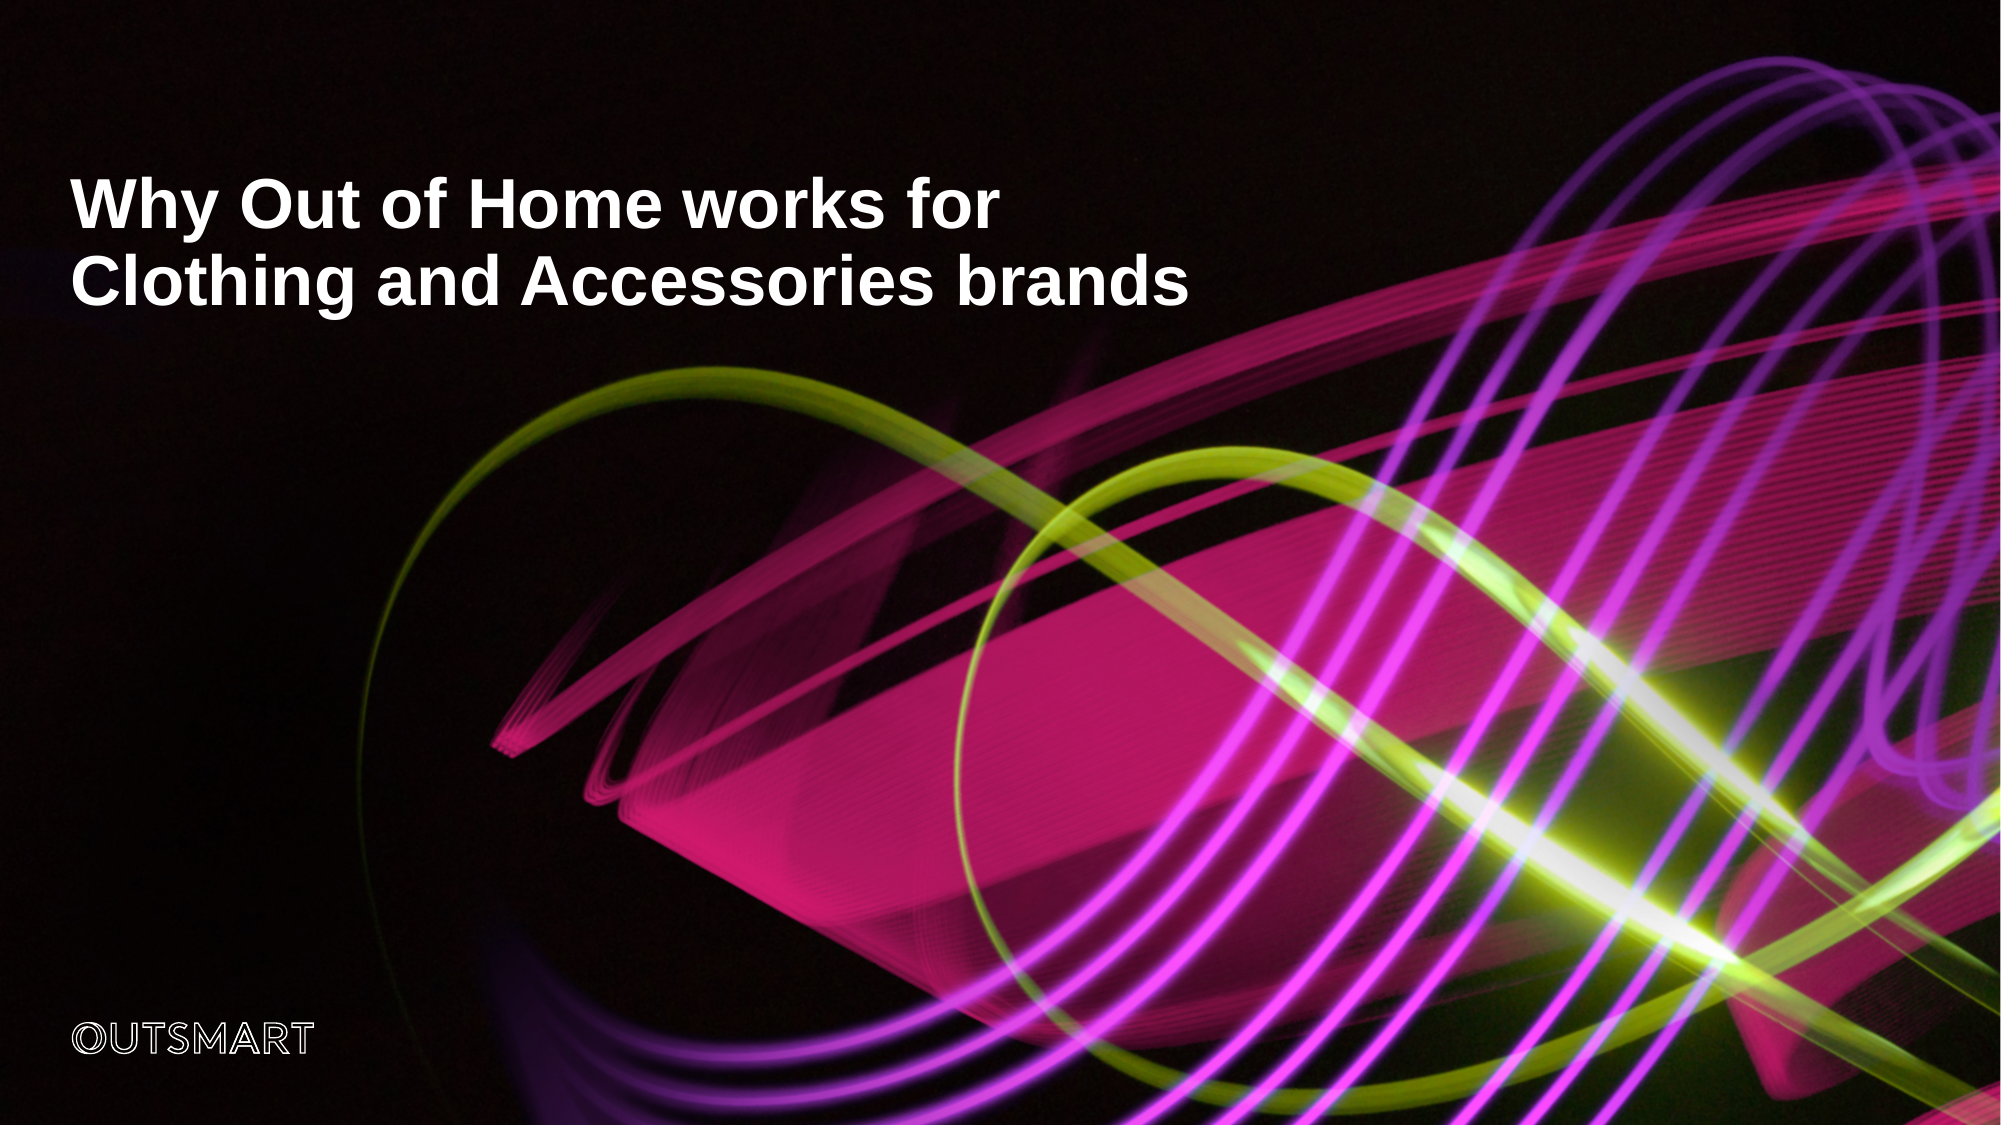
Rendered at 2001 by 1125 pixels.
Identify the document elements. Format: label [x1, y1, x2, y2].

text_box [71, 1021, 315, 1055]
picture [0, 0, 2001, 1125]
